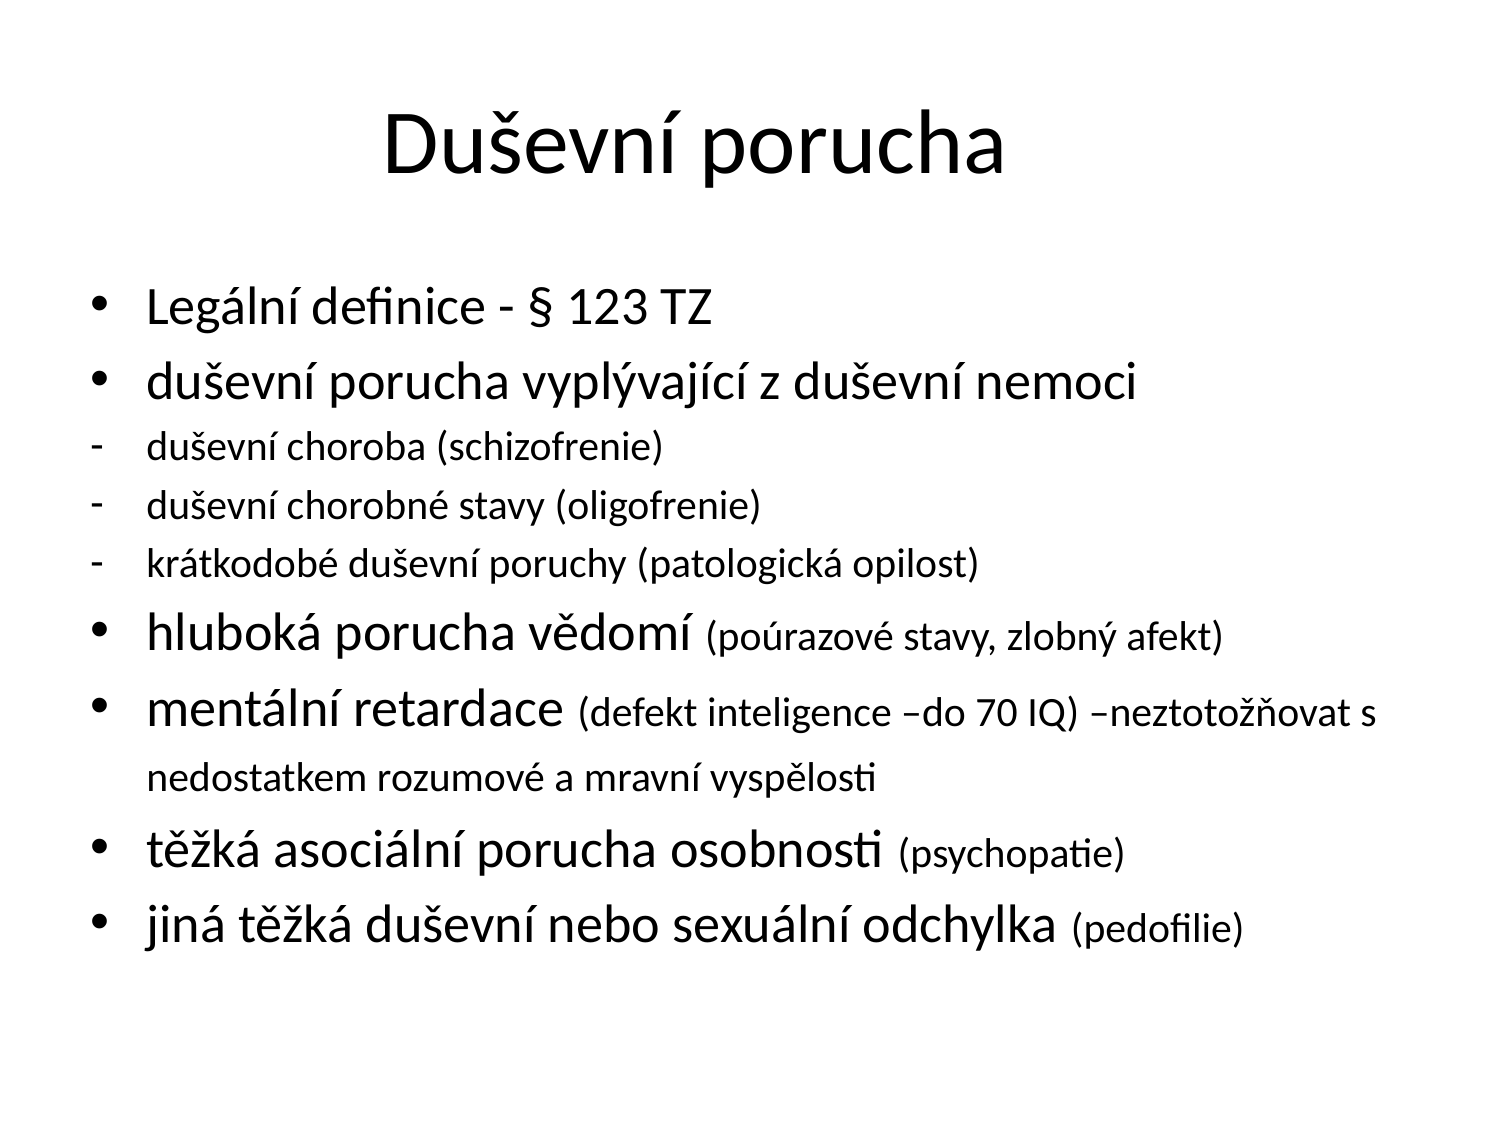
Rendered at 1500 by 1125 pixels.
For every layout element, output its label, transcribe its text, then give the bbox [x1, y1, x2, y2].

list Legální definice - § 123 TZ duševní porucha vyplývající z duševní nemoci duševní choroba (schizofrenie) duševní chorobné stavy (oligofrenie) krátkodobé duševní poruchy (patologická opilost) hluboká porucha vědomí (poúrazové stavy, zlobný afekt) mentální retardace (defekt inteligence –do 70 IQ) –neztotožňovat s nedostatkem rozumové a mravní vyspělosti těžká asociální porucha osobnosti (psychopatie) jiná těžká duševní nebo sexuální odchylka (pedofilie) [75, 262, 1425, 1005]
title Duševní porucha [76, 31, 1315, 244]
